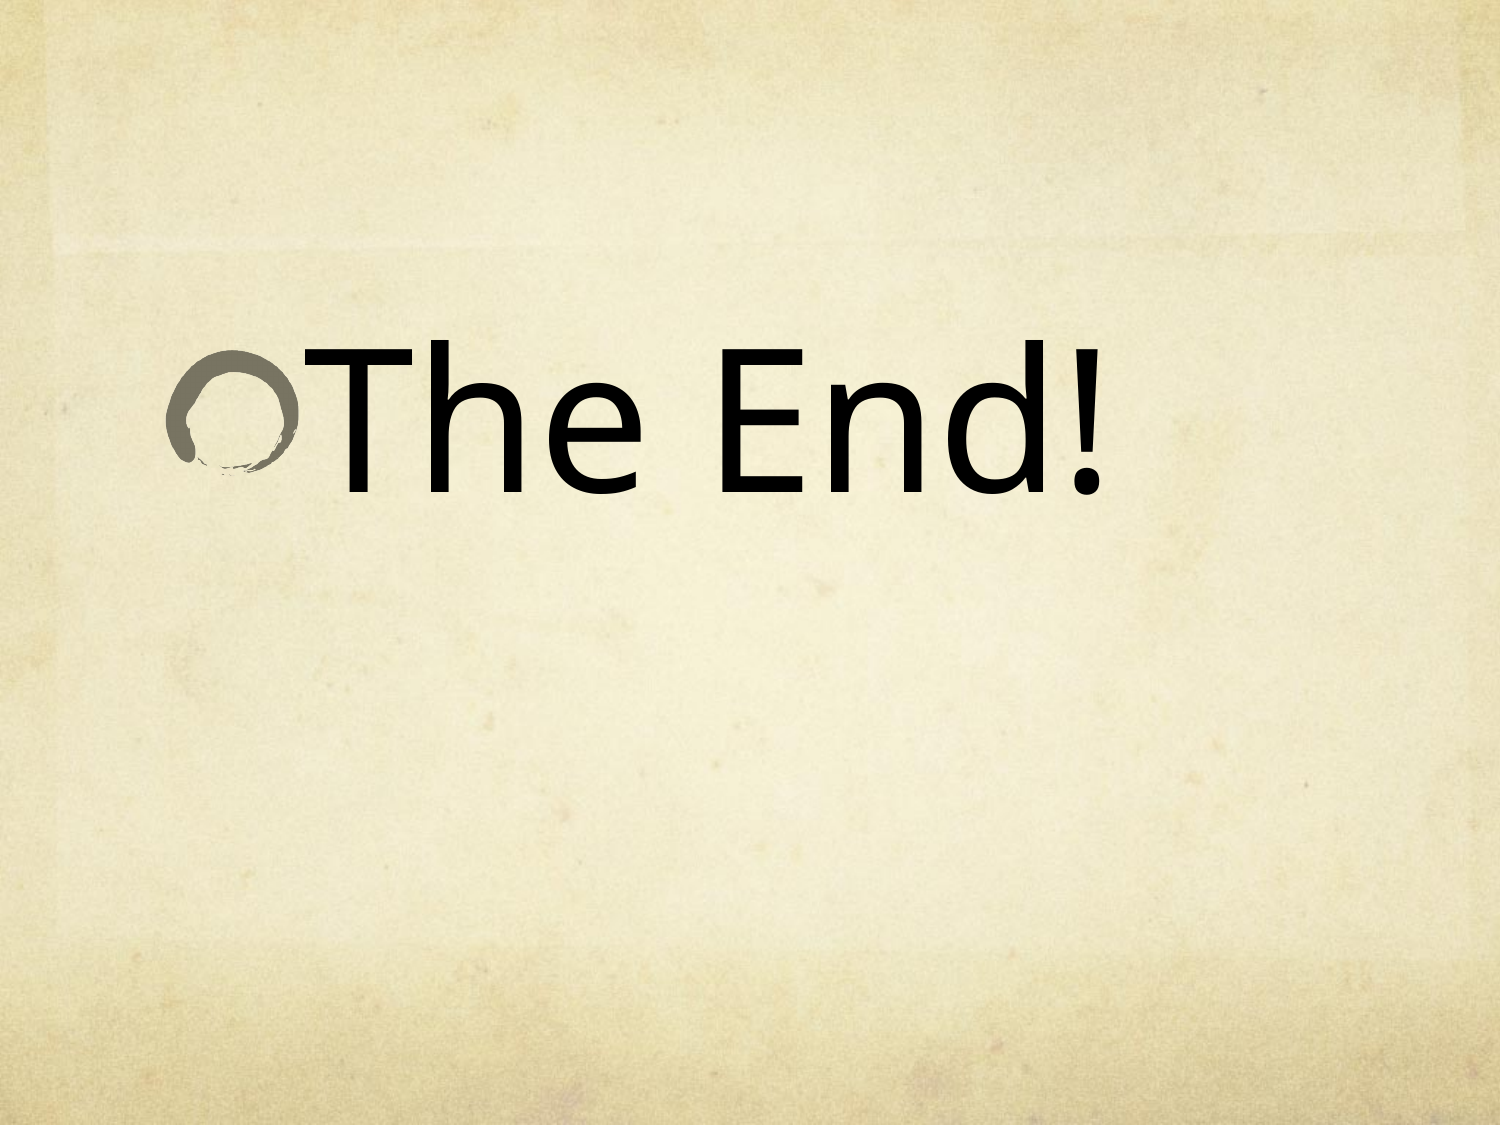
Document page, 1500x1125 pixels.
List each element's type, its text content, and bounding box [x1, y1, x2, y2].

picture [0, 0, 1500, 1125]
list The End! [150, 284, 1350, 950]
